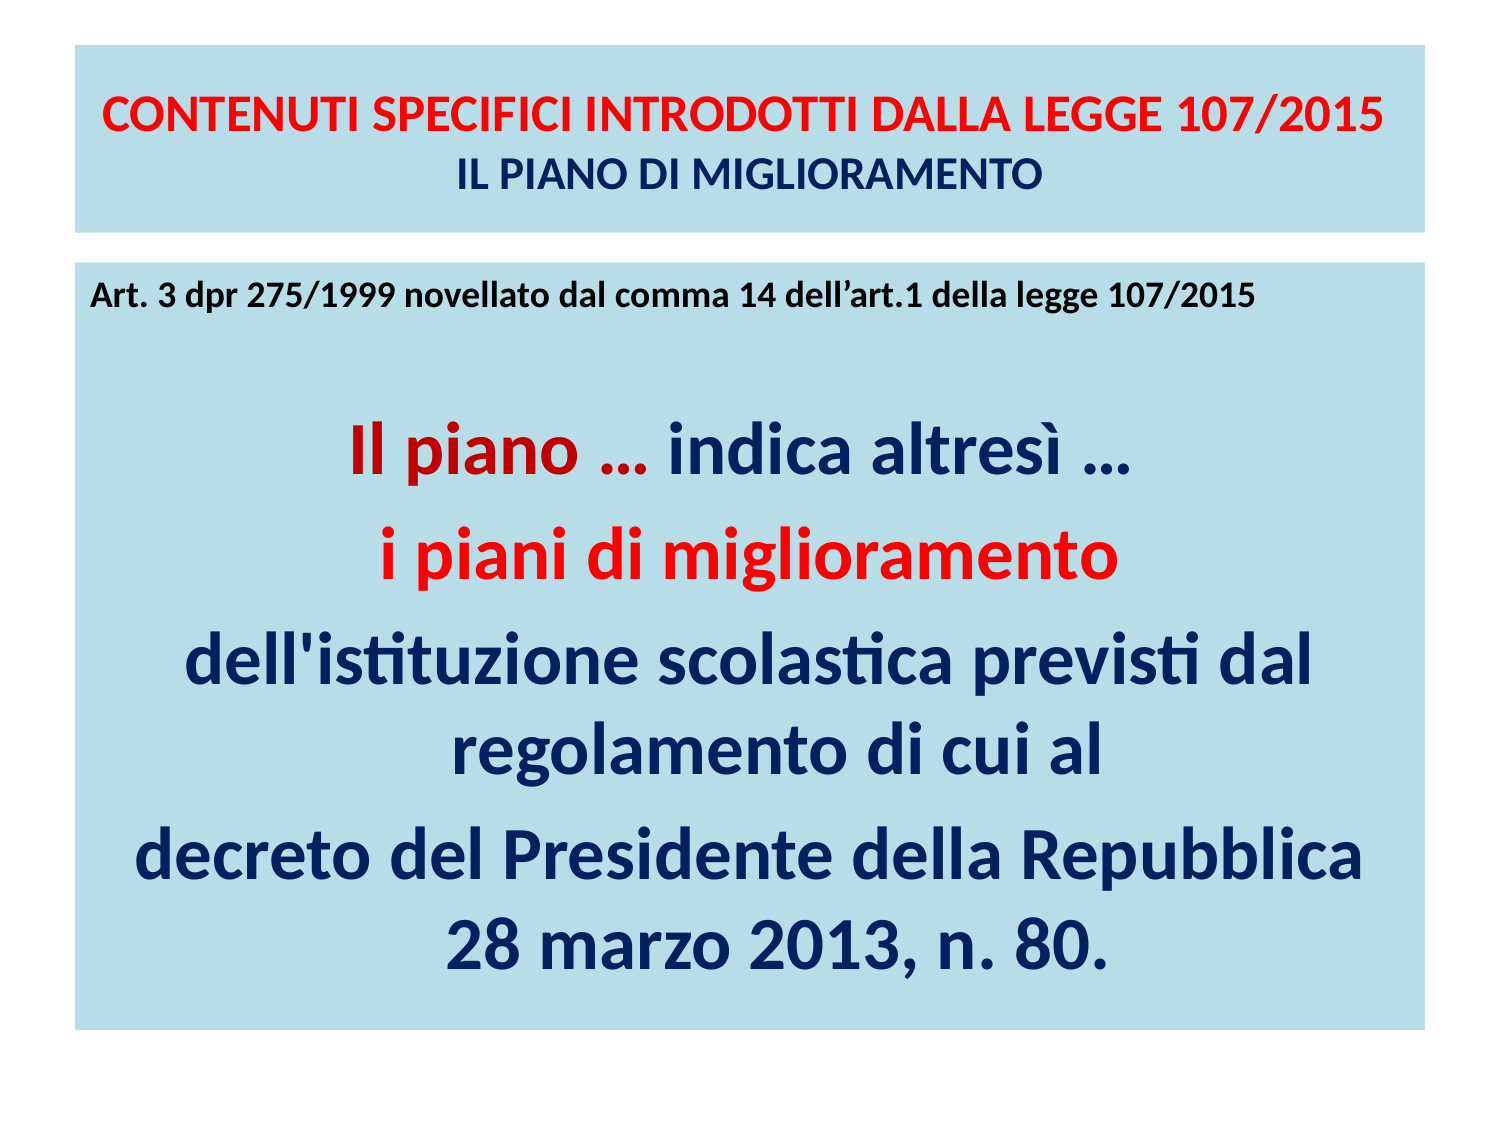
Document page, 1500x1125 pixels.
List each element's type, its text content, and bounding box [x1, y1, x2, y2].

list Art. 3 dpr 275/1999 novellato dal comma 14 dell’art.1 della legge 107/2015 Il piano … indica altresì … i piani di miglioramento dell'istituzione scolastica previsti dal regolamento di cui al decreto del Presidente della Repubblica 28 marzo 2013, n. 80. [75, 262, 1425, 1031]
title CONTENUTI SPECIFICI INTRODOTTI DALLA LEGGE 107/2015 IL PIANO DI MIGLIORAMENTO [75, 45, 1425, 233]
